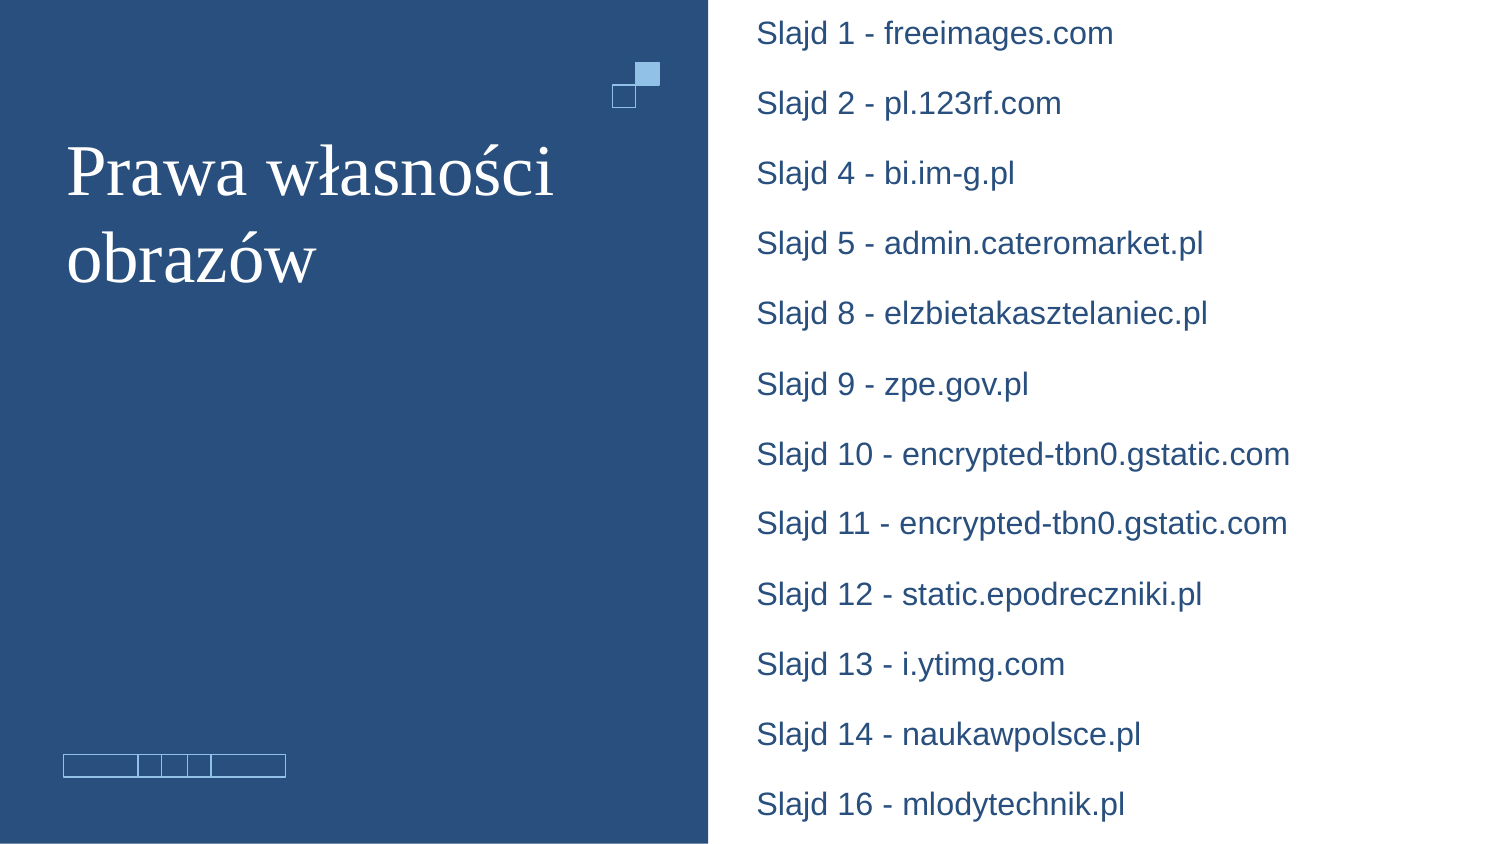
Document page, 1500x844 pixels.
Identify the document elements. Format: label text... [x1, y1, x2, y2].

title Prawa własności obrazów [51, 107, 660, 655]
list Slajd 1 - freeimages.com Slajd 2 - pl.123rf.com Slajd 4 - bi.im-g.pl Slajd 5 - admin.cateromarket.pl Slajd 8 - elzbietakasztelaniec.pl Slajd 9 - zpe.gov.pl Slajd 10 - encrypted-tbn0.gstatic.com Slajd 11 - encrypted-tbn0.gstatic.com Slajd 12 - static.epodreczniki.pl Slajd 13 - i.ytimg.com Slajd 14 - naukawpolsce.pl Slajd 16 - mlodytechnik.pl [741, 0, 1500, 844]
